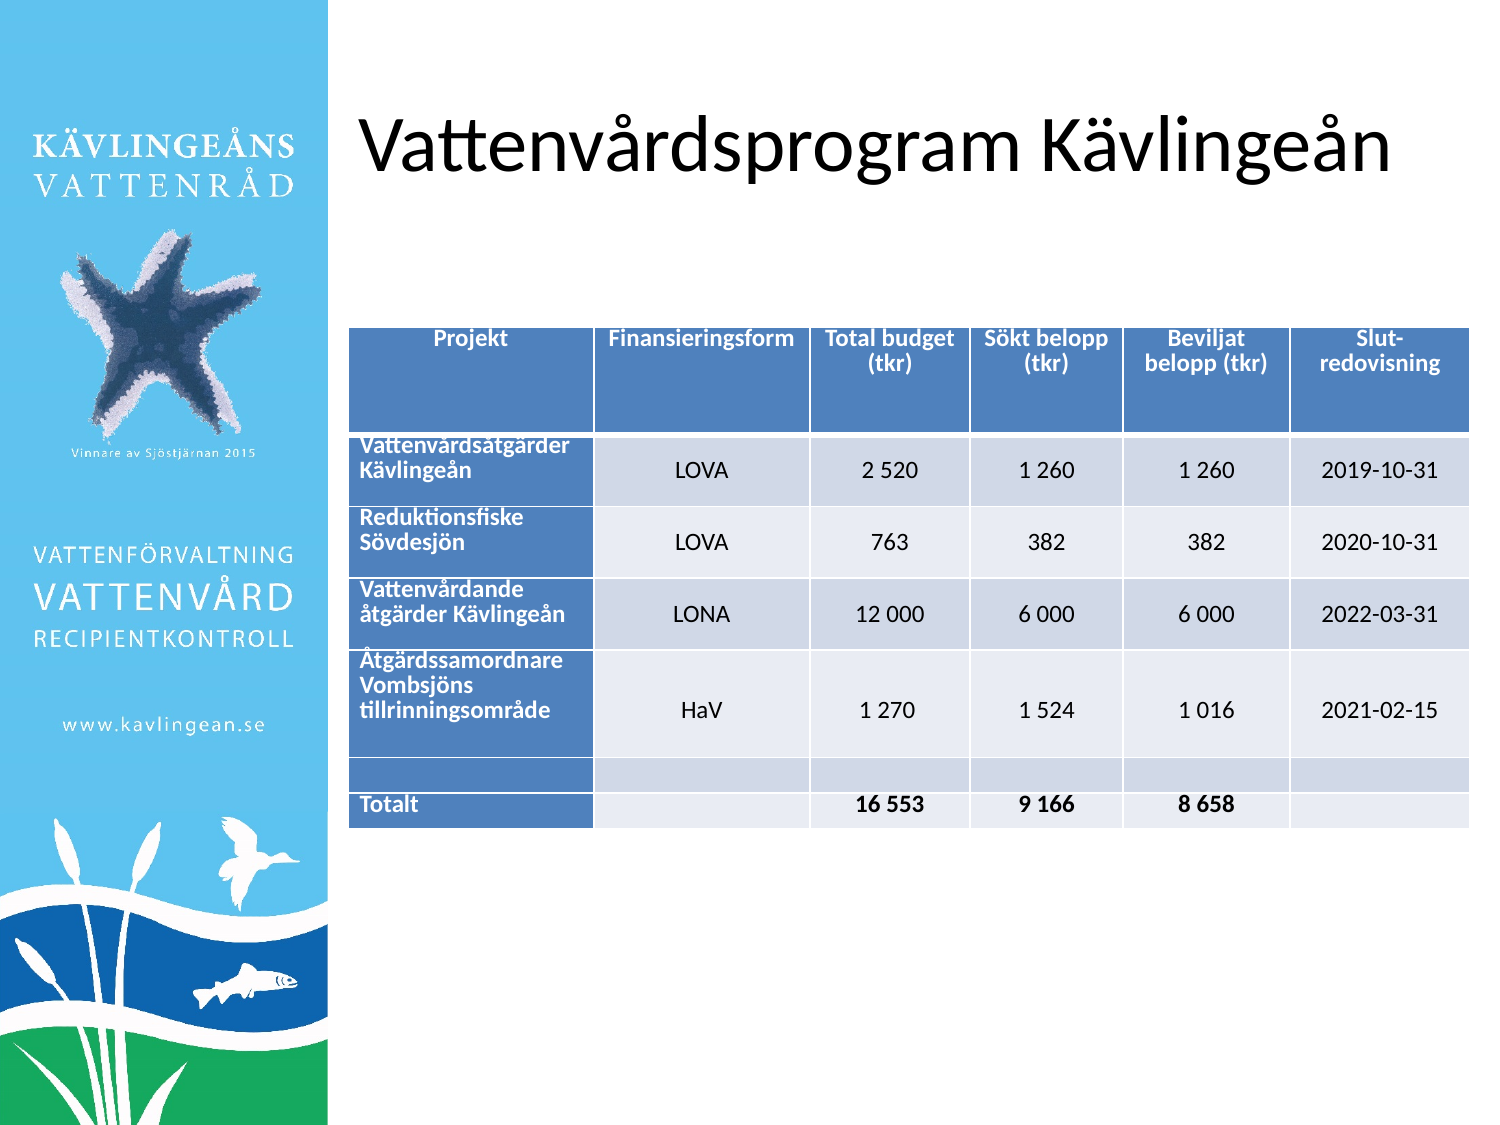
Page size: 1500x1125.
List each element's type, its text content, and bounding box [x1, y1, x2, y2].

table_cell [595, 794, 809, 828]
table_cell 2022-03-31 [1291, 579, 1469, 649]
table_cell 1 260 [1124, 438, 1289, 506]
table_cell 382 [971, 507, 1122, 577]
table_cell [349, 758, 593, 792]
table_cell 2 520 [811, 438, 969, 506]
picture [0, 0, 328, 1125]
table_cell [1291, 794, 1469, 828]
table_cell 1 260 [971, 438, 1122, 506]
table_header Projekt [349, 328, 593, 432]
table_header Total budget (tkr) [811, 328, 969, 432]
table_cell 1 524 [971, 651, 1122, 757]
table_cell 1 016 [1124, 651, 1289, 757]
table_cell 12 000 [811, 579, 969, 649]
table_cell HaV [595, 651, 809, 757]
table_cell Reduktionsfiske Sövdesjön [349, 507, 593, 577]
table_cell Åtgärdssamordnare Vombsjöns tillrinningsområde [349, 651, 593, 757]
table_cell 16 553 [811, 794, 969, 828]
table_cell [595, 758, 809, 792]
table_cell 382 [1124, 507, 1289, 577]
table_cell 6 000 [971, 579, 1122, 649]
table_cell LOVA [595, 507, 809, 577]
table_cell LOVA [595, 438, 809, 506]
table_cell 763 [811, 507, 969, 577]
table_cell 6 000 [1124, 579, 1289, 649]
table_cell [1291, 758, 1469, 792]
title Vattenvårdsprogram Kävlingeån [332, 45, 1425, 233]
table_cell 2021-02-15 [1291, 651, 1469, 757]
table_cell 2020-10-31 [1291, 507, 1469, 577]
table_cell 2019-10-31 [1291, 438, 1469, 506]
table_cell [971, 758, 1122, 792]
table_cell 1 270 [811, 651, 969, 757]
table_cell [811, 758, 969, 792]
table_header Slut-redovisning [1291, 328, 1469, 432]
table_cell LONA [595, 579, 809, 649]
table_cell [1124, 758, 1289, 792]
table_cell 8 658 [1124, 794, 1289, 828]
table_header Beviljat belopp (tkr) [1124, 328, 1289, 432]
table_header Sökt belopp (tkr) [971, 328, 1122, 432]
table_cell Vattenvårdande åtgärder Kävlingeån [349, 579, 593, 649]
table_cell 9 166 [971, 794, 1122, 828]
table_cell Vattenvårdsåtgärder Kävlingeån [349, 438, 593, 506]
table_header Finansieringsform [595, 328, 809, 432]
table_cell Totalt [349, 794, 593, 828]
